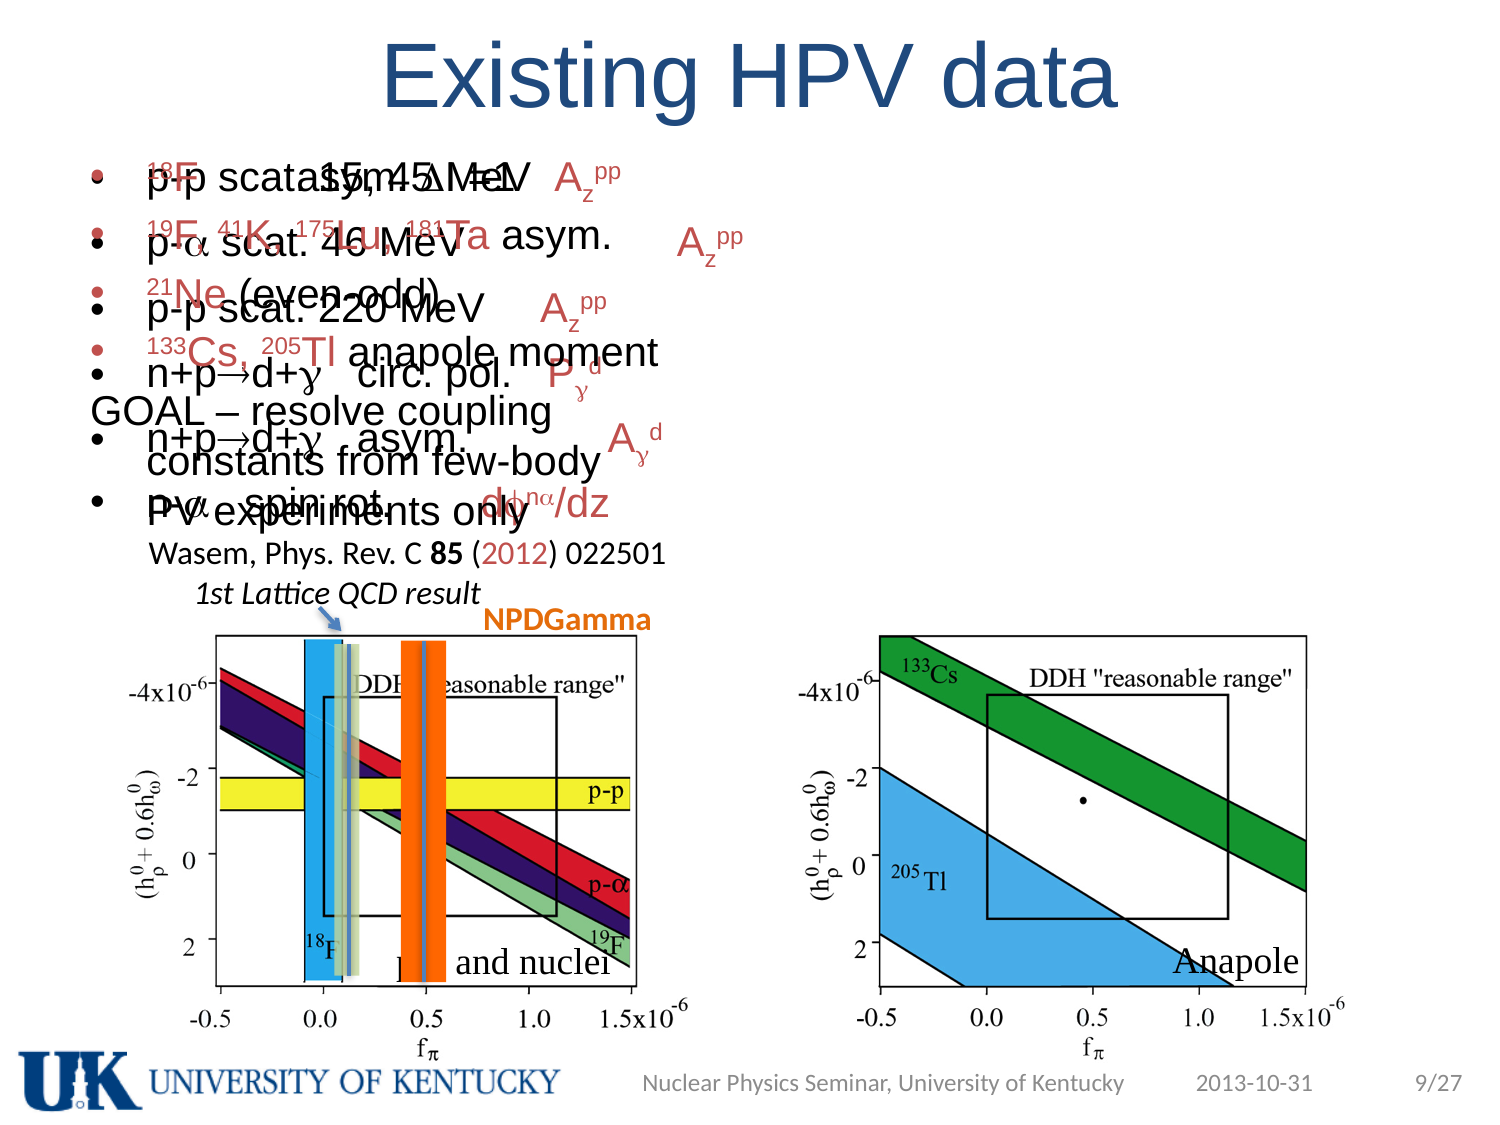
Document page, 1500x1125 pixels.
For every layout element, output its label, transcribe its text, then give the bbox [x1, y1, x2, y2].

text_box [794, 627, 1355, 1063]
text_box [400, 640, 447, 983]
footer Nuclear Physics Seminar, University of Kentucky [603, 1051, 1165, 1112]
slide_number 9/27 [1365, 1051, 1478, 1112]
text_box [124, 523, 691, 976]
picture [12, 1047, 568, 1115]
title Existing HPV data [0, 0, 1500, 143]
list 18F asym. I =1 19F, 41K, 175Lu, 181Ta asym. 21Ne (even-odd) 133Cs, 205Tl anapole moment GOAL – resolve coupling constants from few-body PV experiments only [75, 142, 1425, 1005]
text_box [127, 983, 691, 1064]
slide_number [1180, 1072, 1341, 1112]
